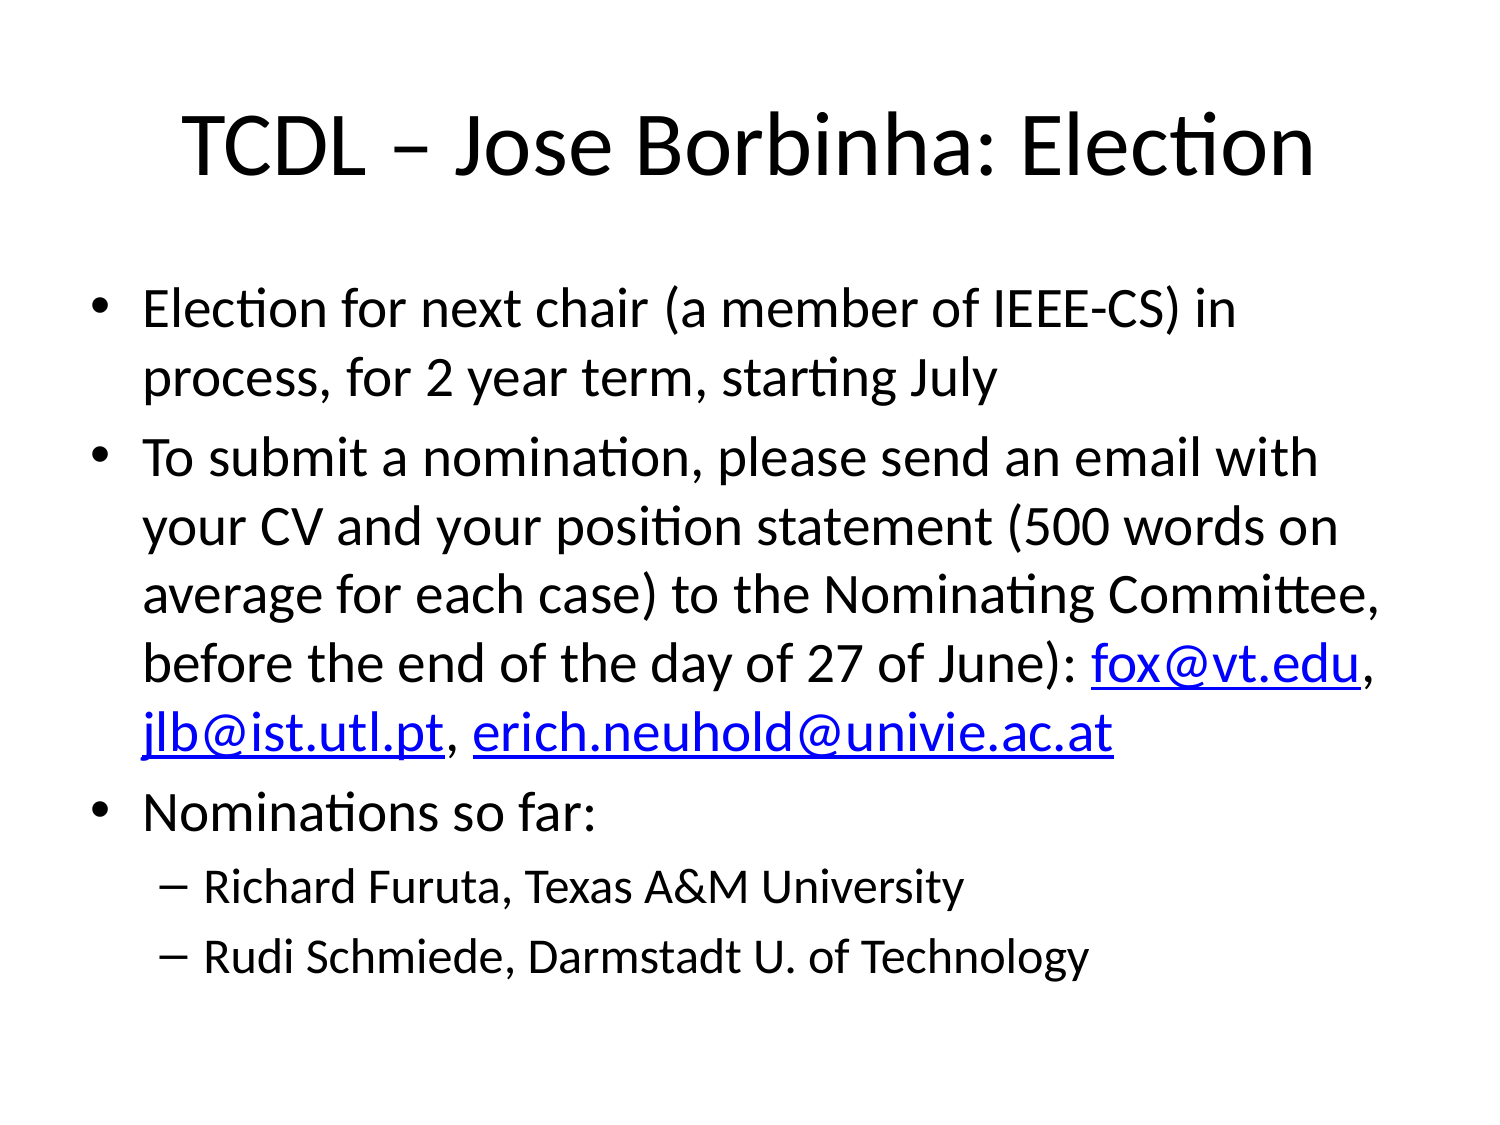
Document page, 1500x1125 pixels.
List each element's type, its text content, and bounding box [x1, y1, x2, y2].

title TCDL – Jose Borbinha: Election [75, 45, 1425, 233]
list Election for next chair (a member of IEEE-CS) in process, for 2 year term, starting July To submit a nomination, please send an email with your CV and your position statement (500 words on average for each case) to the Nominating Committee, before the end of the day of 27 of June): fox@vt.edu, jlb@ist.utl.pt, erich.neuhold@univie.ac.at Nominations so far: Richard Furuta, Texas A&M University Rudi Schmiede, Darmstadt U. of Technology [75, 262, 1425, 1005]
